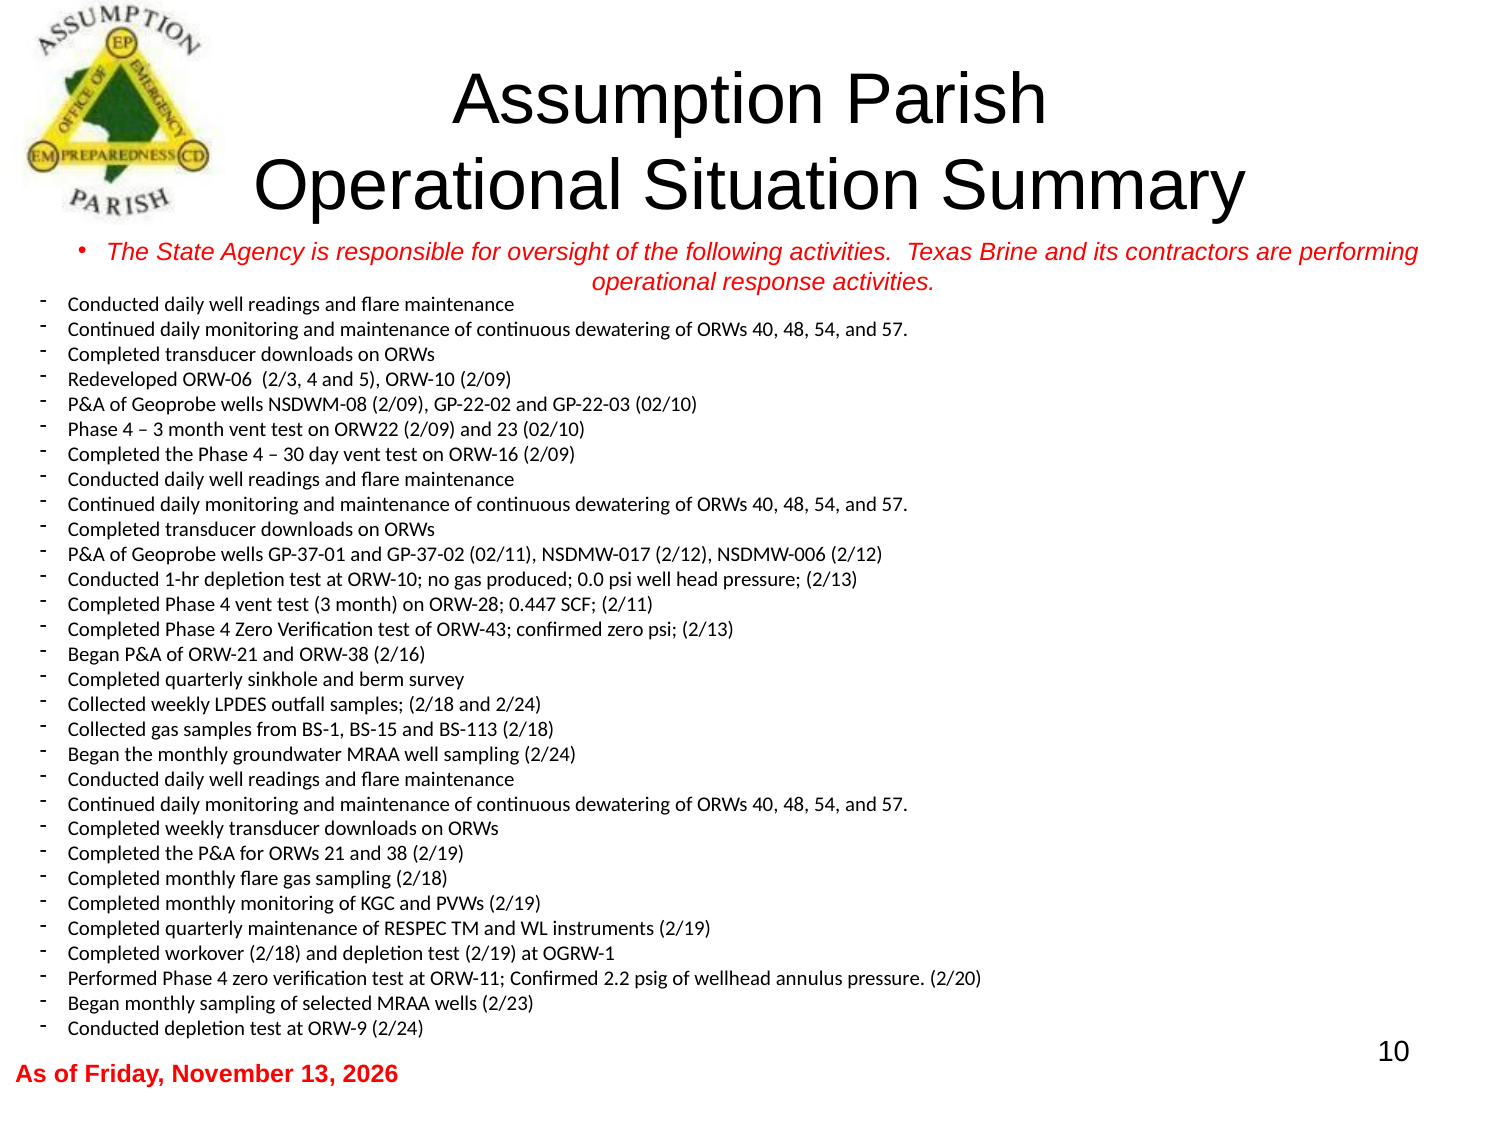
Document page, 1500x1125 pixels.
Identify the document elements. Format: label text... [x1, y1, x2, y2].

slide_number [0, 1049, 651, 1125]
slide_number 10 [1074, 1048, 1426, 1103]
picture [0, 0, 226, 229]
text_box The State Agency is responsible for oversight of the following activities. Texas Brine and its contractors are performing operational response activities. [24, 227, 1475, 283]
title Assumption Parish Operational Situation Summary [229, 45, 1425, 227]
text_box Conducted daily well readings and flare maintenance Continued daily monitoring and maintenance of continuous dewatering of ORWs 40, 48, 54, and 57. Completed transducer downloads on ORWs Redeveloped ORW-06 (2/3, 4 and 5), ORW-10 (2/09) P&A of Geoprobe wells NSDWM-08 (2/09), GP-22-02 and GP-22-03 (02/10) Phase 4 – 3 month vent test on ORW22 (2/09) and 23 (02/10) Completed the Phase 4 – 30 day vent test on ORW-16 (2/09) Conducted daily well readings and flare maintenance Continued daily monitoring and maintenance of continuous dewatering of ORWs 40, 48, 54, and 57. Completed transducer downloads on ORWs P&A of Geoprobe wells GP-37-01 and GP-37-02 (02/11), NSDMW-017 (2/12), NSDMW-006 (2/12) Conducted 1-hr depletion test at ORW-10; no gas produced; 0.0 psi well head pressure; (2/13) Completed Phase 4 vent test (3 month) on ORW-28; 0.447 SCF; (2/11) Completed Phase 4 Zero Verification test of ORW-43; confirmed zero psi; (2/13) Began P&A of ORW-21 and ORW-38 (2/16) Completed quarterly sinkhole and berm survey Collected weekly LPDES outfall samples; (2/18 and 2/24) Collected gas samples from BS-1, BS-15 and BS-113 (2/18) Began the monthly groundwater MRAA well sampling (2/24) Conducted daily well readings and flare maintenance Continued daily monitoring and maintenance of continuous dewatering of ORWs 40, 48, 54, and 57. Completed weekly transducer downloads on ORWs Completed the P&A for ORWs 21 and 38 (2/19) Completed monthly flare gas sampling (2/18) Completed monthly monitoring of KGC and PVWs (2/19) Completed quarterly maintenance of RESPEC TM and WL instruments (2/19) Completed workover (2/18) and depletion test (2/19) at OGRW-1 Performed Phase 4 zero verification test at ORW-11; Confirmed 2.2 psig of wellhead annulus pressure. (2/20) Began monthly sampling of selected MRAA wells (2/23) Conducted depletion test at ORW-9 (2/24) [24, 283, 1475, 1048]
